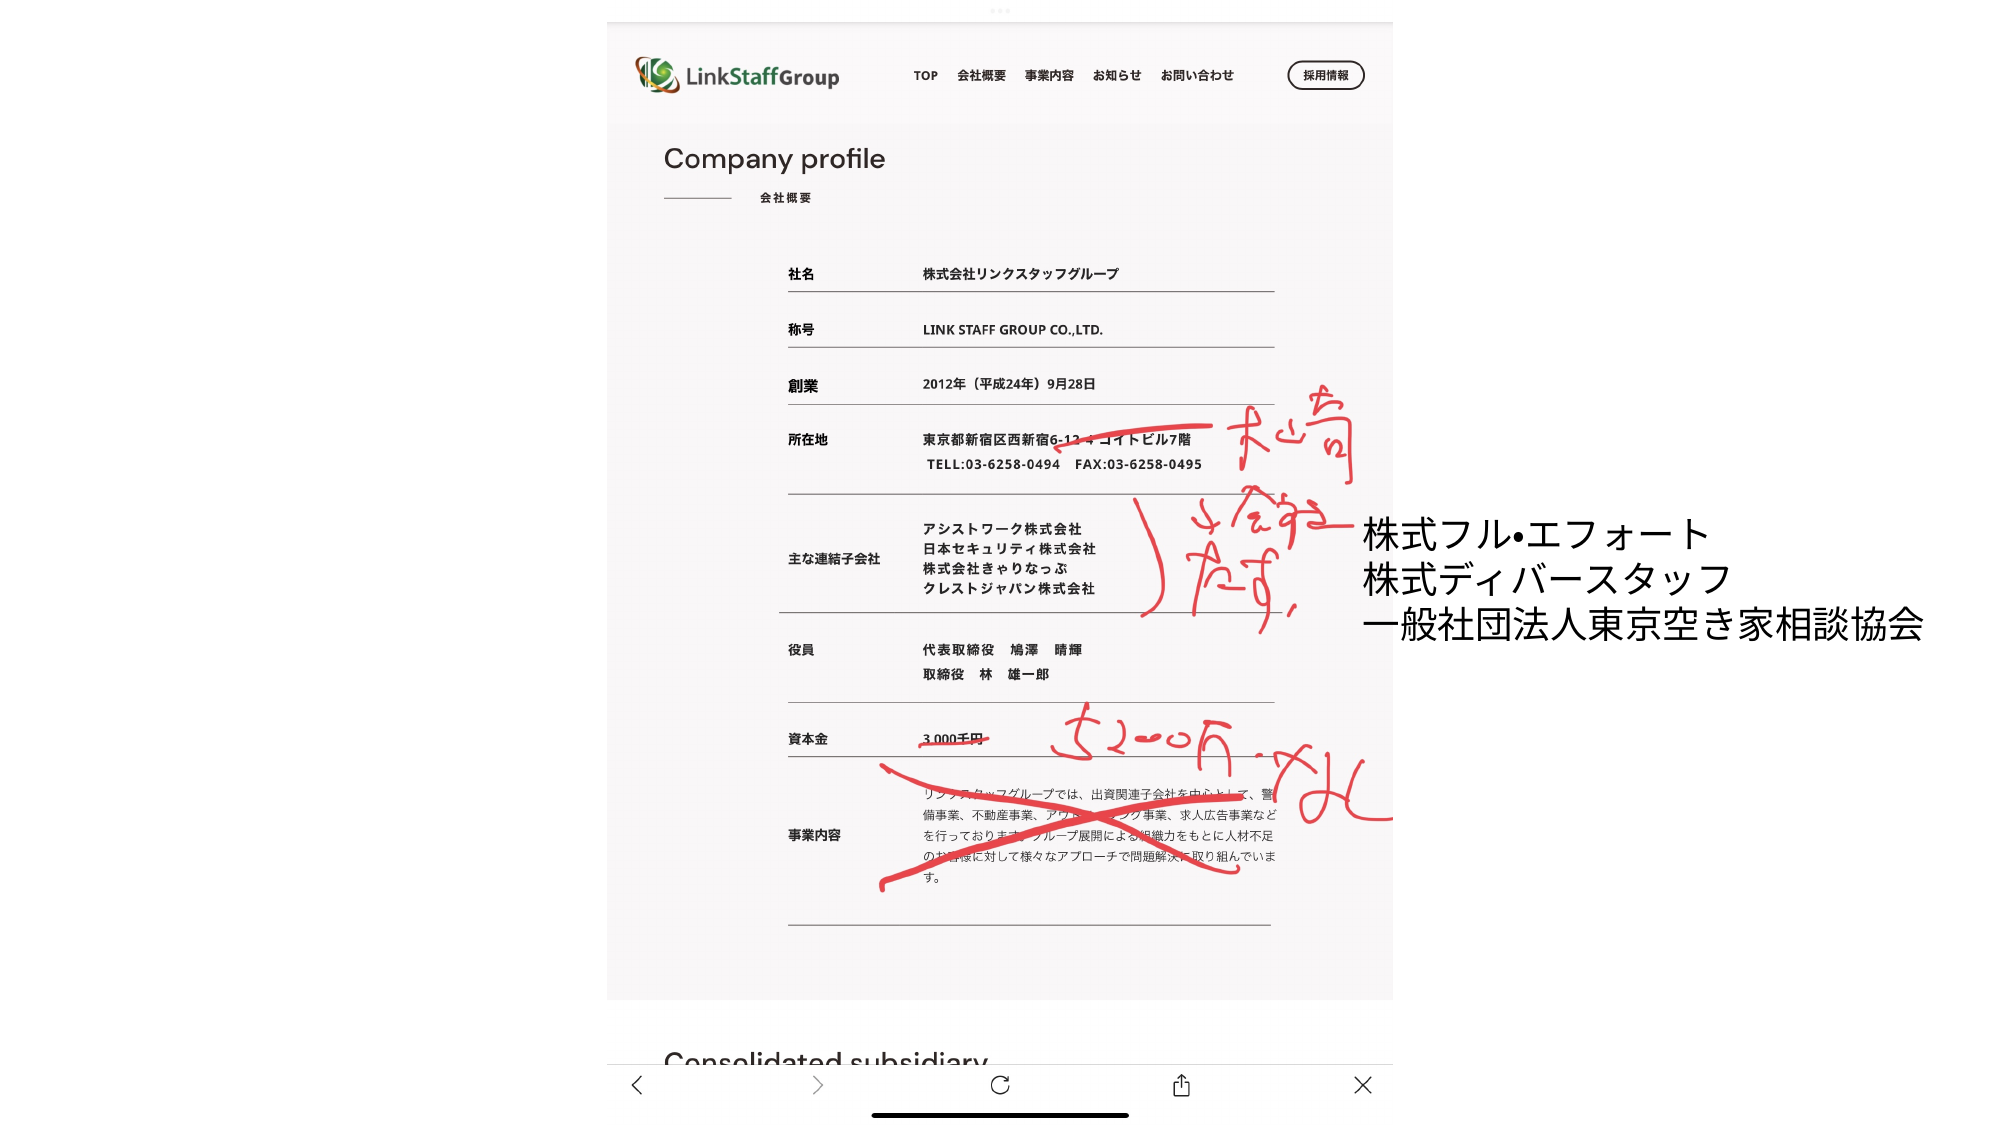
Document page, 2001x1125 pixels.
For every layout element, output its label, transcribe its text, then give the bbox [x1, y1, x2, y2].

text_box 株式フル・エフォート 株式ディバースタッフ 一般社団法人東京空き家相談協会 [1393, 503, 1956, 654]
picture [606, 0, 1393, 1125]
